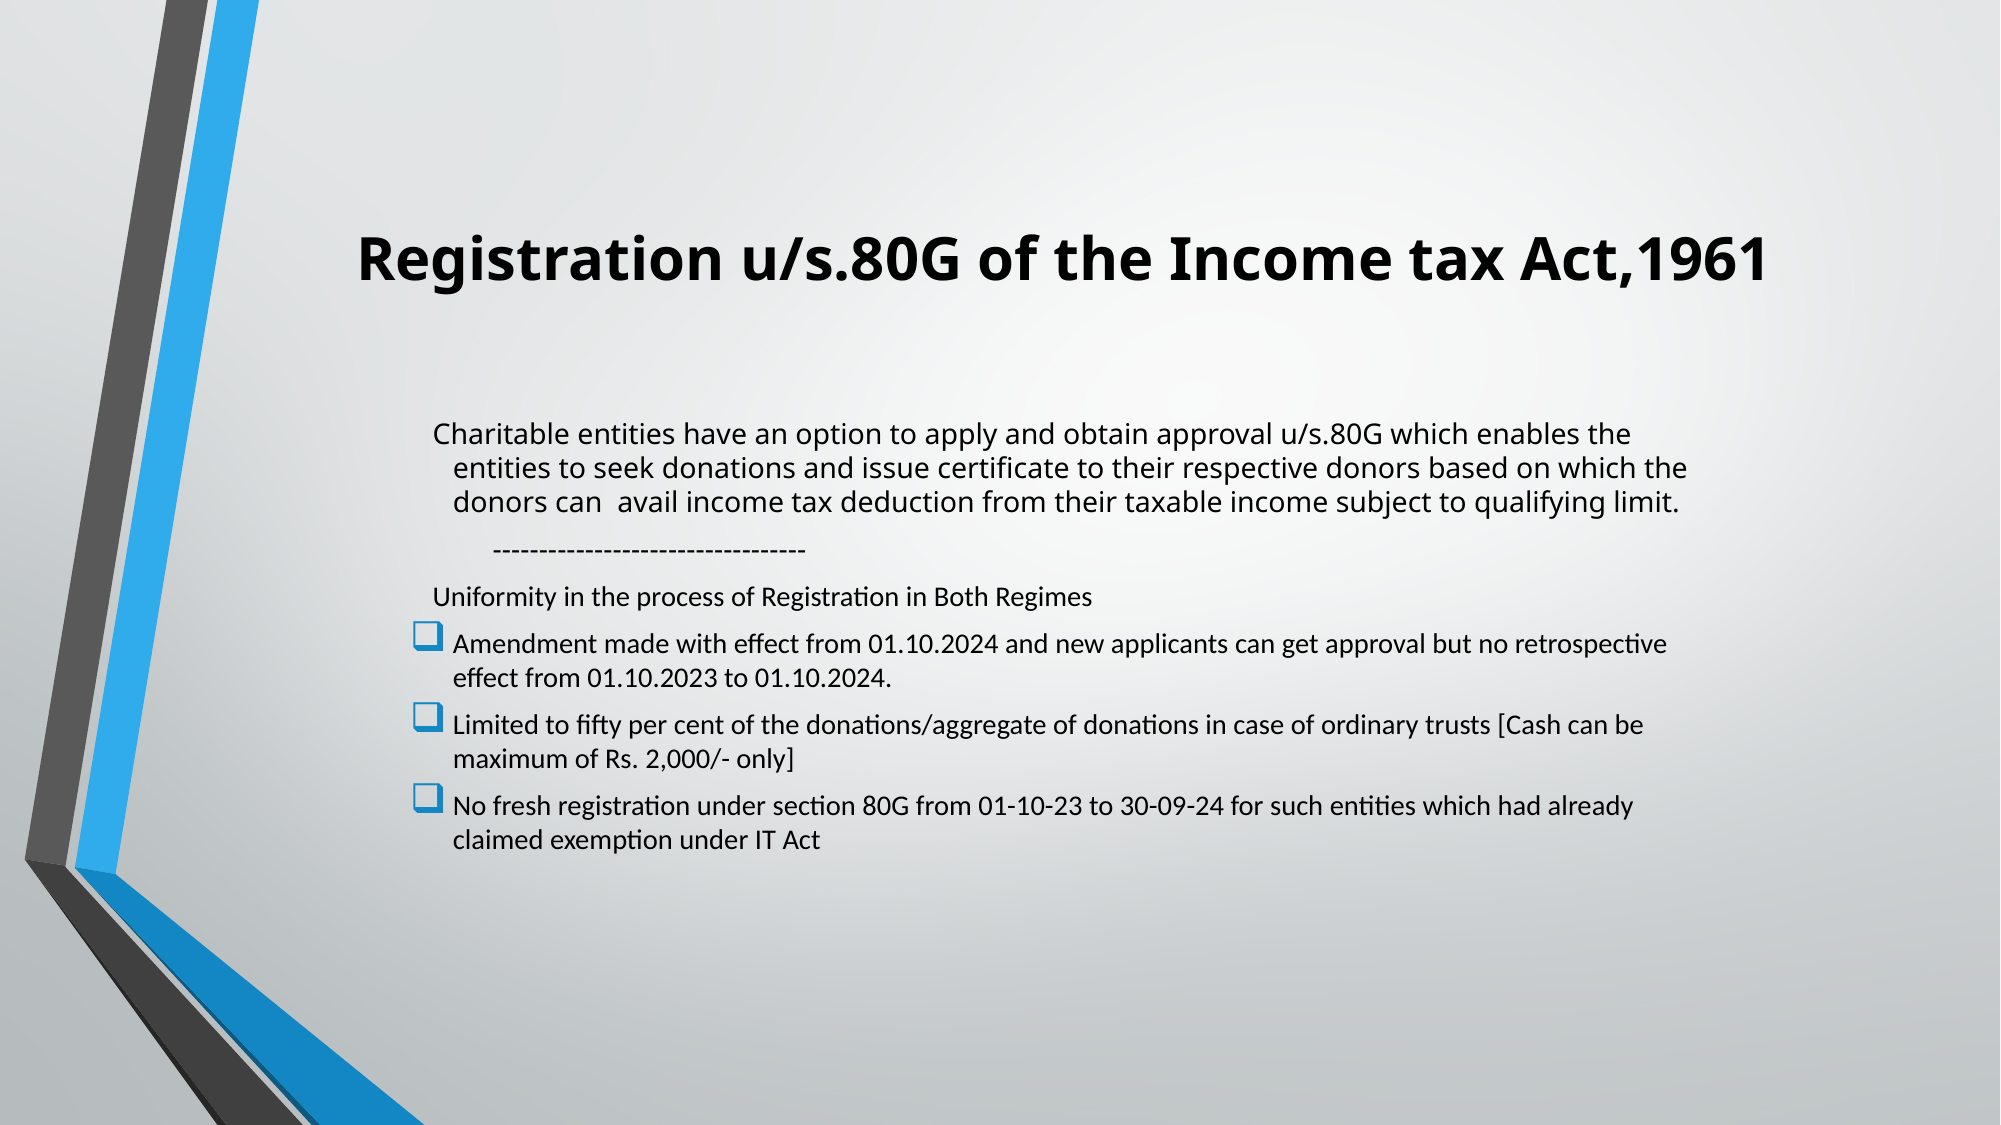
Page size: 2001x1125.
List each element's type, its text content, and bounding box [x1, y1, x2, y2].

title Registration u/s.80G of the Income tax Act,1961 [243, 112, 1887, 400]
list Charitable entities have an option to apply and obtain approval u/s.80G which enables the entities to seek donations and issue certificate to their respective donors based on which the donors can avail income tax deduction from their taxable income subject to qualifying limit. ---------------------------------- Uniformity in the process of Registration in Both Regimes Amendment made with effect from 01.10.2024 and new applicants can get approval but no retrospective effect from 01.10.2023 to 01.10.2024. Limited to fifty per cent of the donations/aggregate of donations in case of ordinary trusts [Cash can be maximum of Rs. 2,000/- only] No fresh registration under section 80G from 01-10-23 to 30-09-24 for such entities which had already claimed exemption under IT Act [398, 409, 1706, 871]
